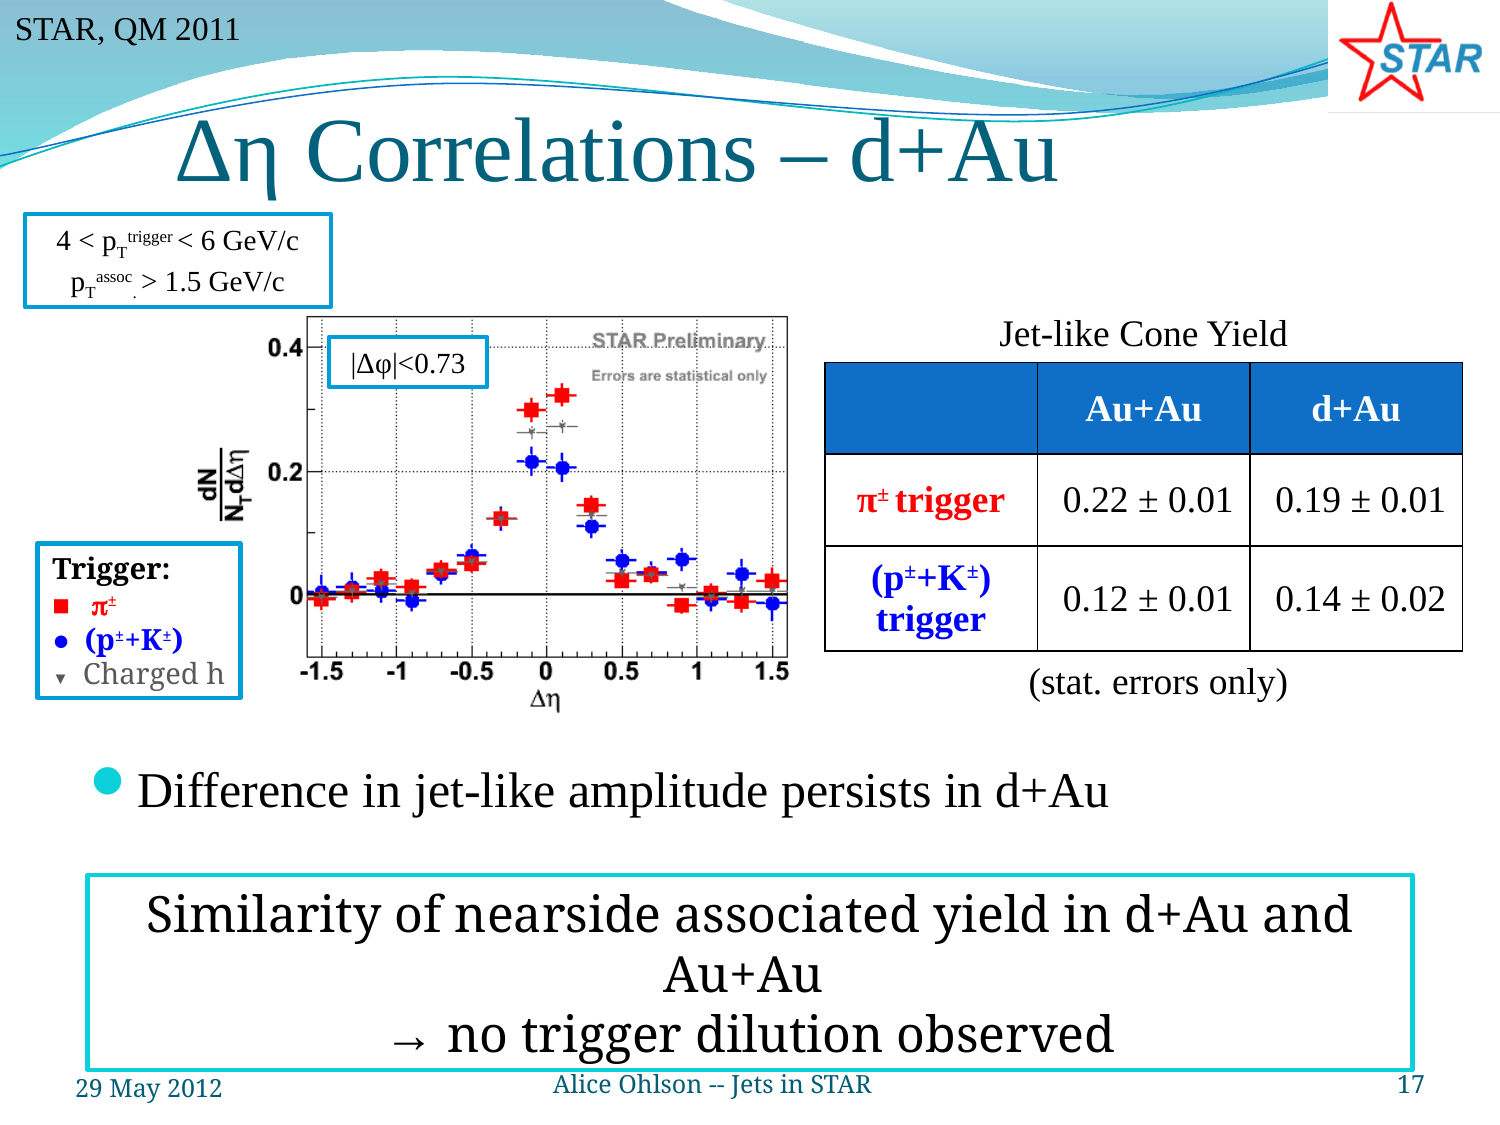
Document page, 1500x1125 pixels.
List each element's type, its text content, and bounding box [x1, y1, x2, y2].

table_cell 0.22 ± 0.01 [1038, 455, 1249, 545]
table_header Au+Au [1038, 363, 1249, 453]
text_box 4 < pTtrigger < 6 GeV/c pTassoc. > 1.5 GeV/c [23, 212, 333, 309]
picture [1328, 0, 1500, 87]
footer Alice Ohlson -- Jets in STAR [437, 1070, 988, 1103]
table_header d+Au [1251, 363, 1462, 453]
table_cell 0.12 ± 0.01 [1038, 547, 1249, 649]
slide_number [75, 1042, 425, 1103]
table_cell 0.14 ± 0.02 [1251, 547, 1462, 650]
text_box Jet-like Cone Yield [833, 301, 1463, 362]
table_cell π± trigger [833, 455, 1037, 545]
table_cell (p±+K±) trigger [833, 547, 1037, 650]
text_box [181, 273, 187, 309]
text_box (stat. errors only) [1013, 649, 1304, 710]
picture [187, 547, 237, 695]
picture [187, 270, 829, 726]
picture [187, 270, 328, 304]
slide_number 17 [1299, 1042, 1425, 1103]
text_box Trigger: ■ p± ● (p±+K±) ▼ Charged h [35, 541, 180, 700]
text_box Similarity of nearside associated yield in d+Au and Au+Au → no trigger dilution observed [87, 874, 1413, 1070]
title Δη Correlations – d+Au [174, 87, 1500, 200]
list Difference in jet-like amplitude persists in d+Au [75, 750, 1425, 963]
table_header [833, 363, 1037, 453]
text_box STAR, QM 2011 [0, 0, 325, 55]
table_cell 0.19 ± 0.01 [1251, 455, 1462, 545]
